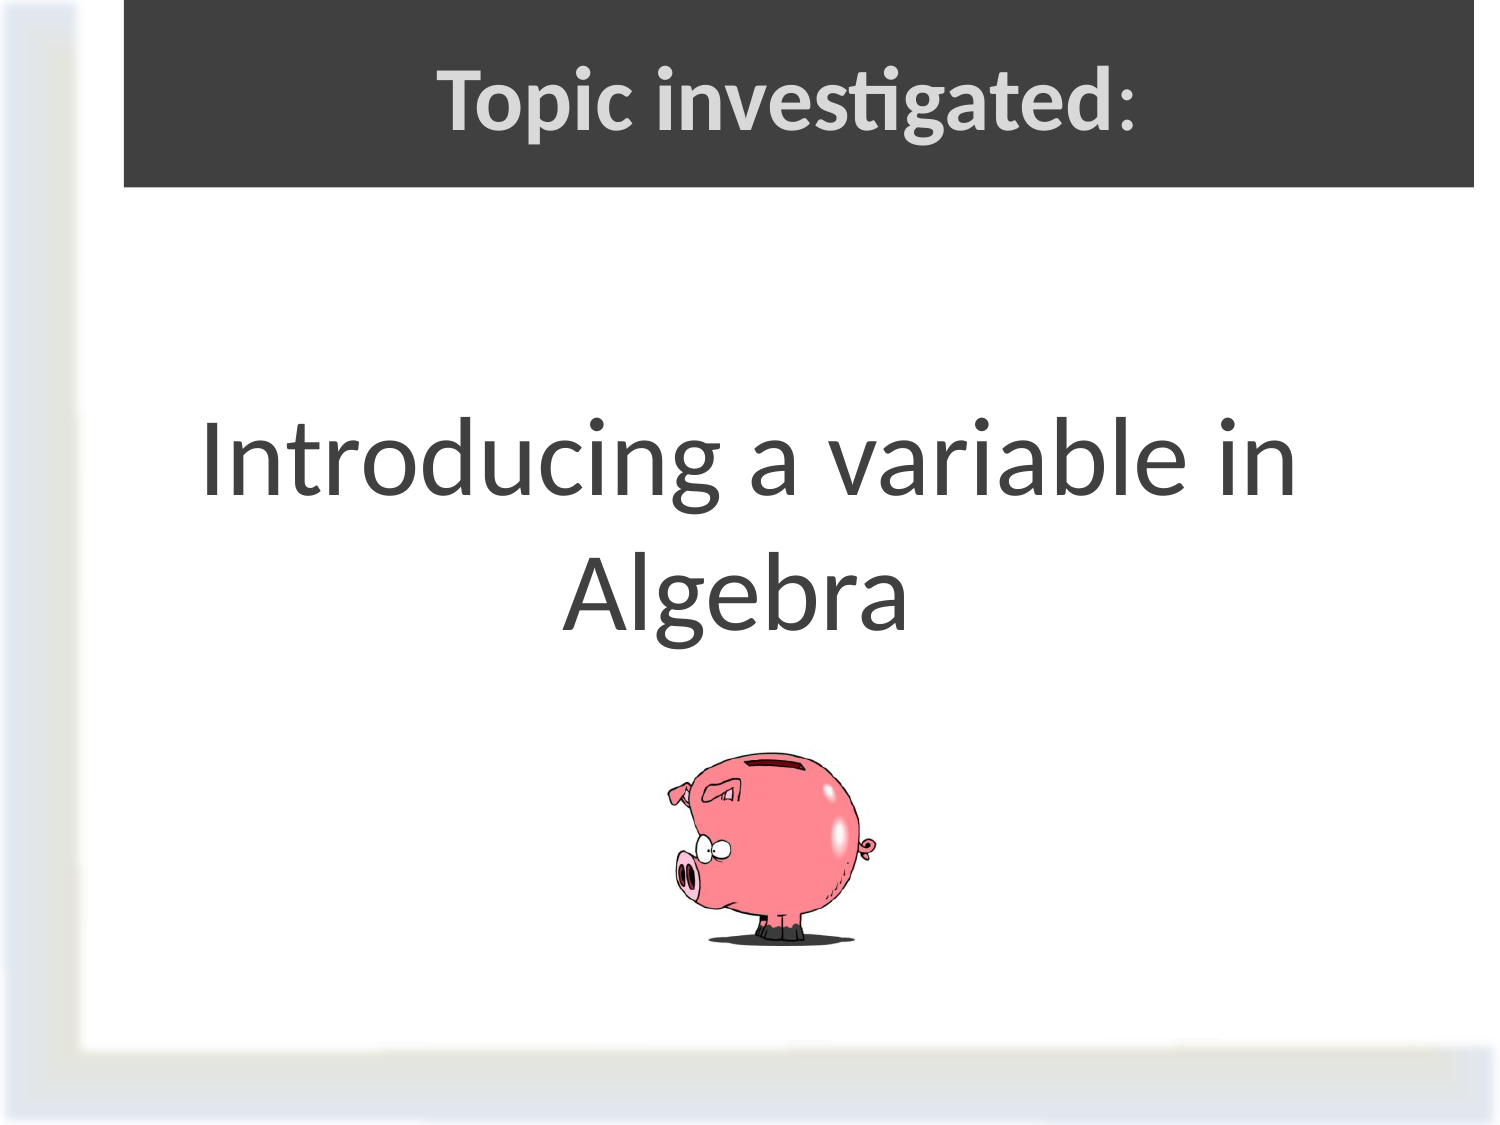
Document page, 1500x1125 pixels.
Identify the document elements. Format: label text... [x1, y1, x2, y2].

title Topic investigated: [123, 0, 1475, 188]
list Introducing a variable in Algebra [74, 262, 1426, 1006]
picture [666, 749, 878, 946]
